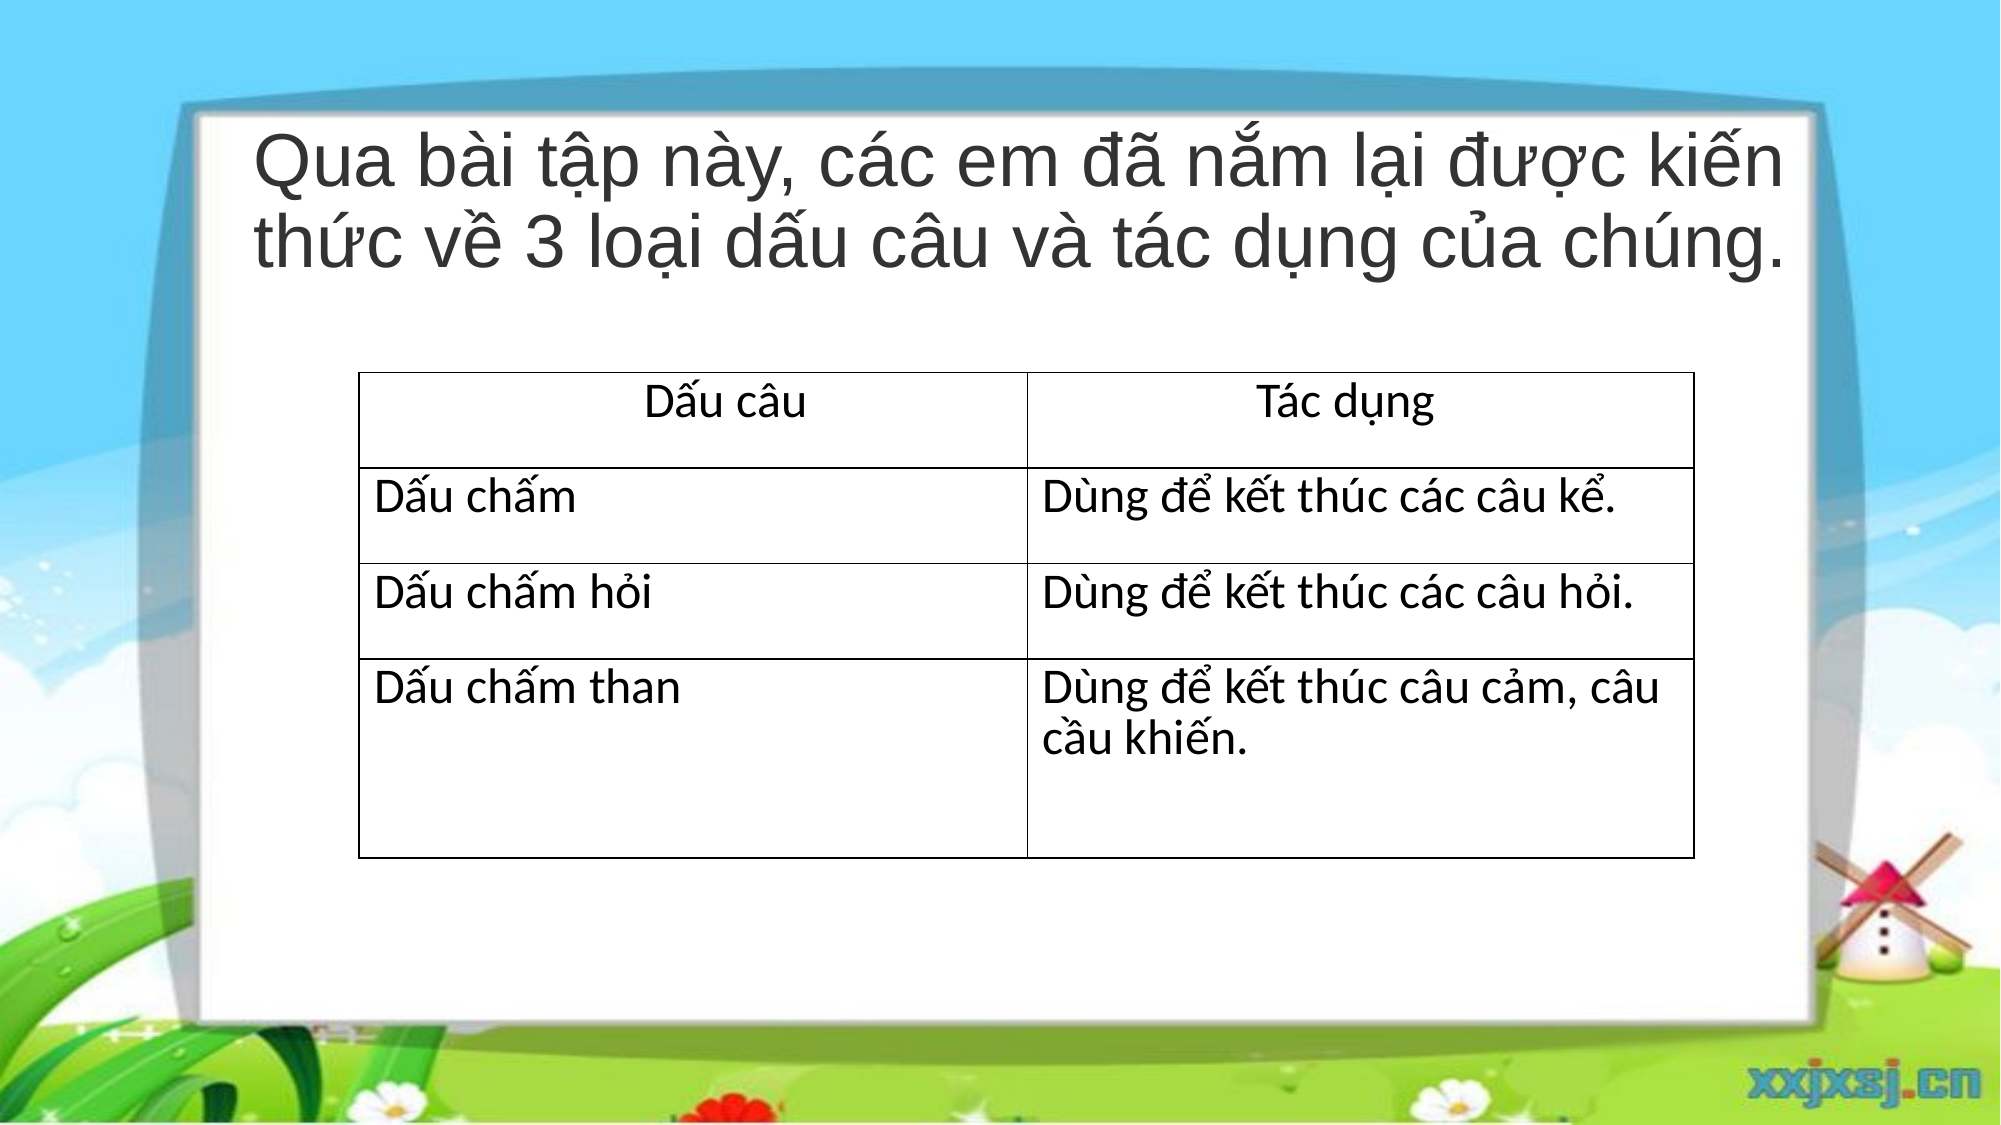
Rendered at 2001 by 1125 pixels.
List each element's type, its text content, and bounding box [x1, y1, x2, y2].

table_cell Dùng để kết thúc các câu hỏi. [1028, 564, 1693, 658]
table_cell Dùng để kết thúc các câu kể. [1028, 469, 1693, 563]
picture [0, 0, 2001, 1125]
title Qua bài tập này, các em đã nắm lại được kiến thức về 3 loại dấu câu và tác dụng của chúng. [238, 122, 1964, 373]
table_cell Dùng để kết thúc câu cảm, câu cầu khiến. [1028, 660, 1693, 857]
table_header Tác dụng [1028, 373, 1693, 467]
table_cell Dấu chấm hỏi [360, 564, 1027, 658]
table_header Dấu câu [360, 373, 1027, 467]
table_cell Dấu chấm [360, 469, 1027, 563]
table_cell Dấu chấm than [360, 660, 1027, 857]
